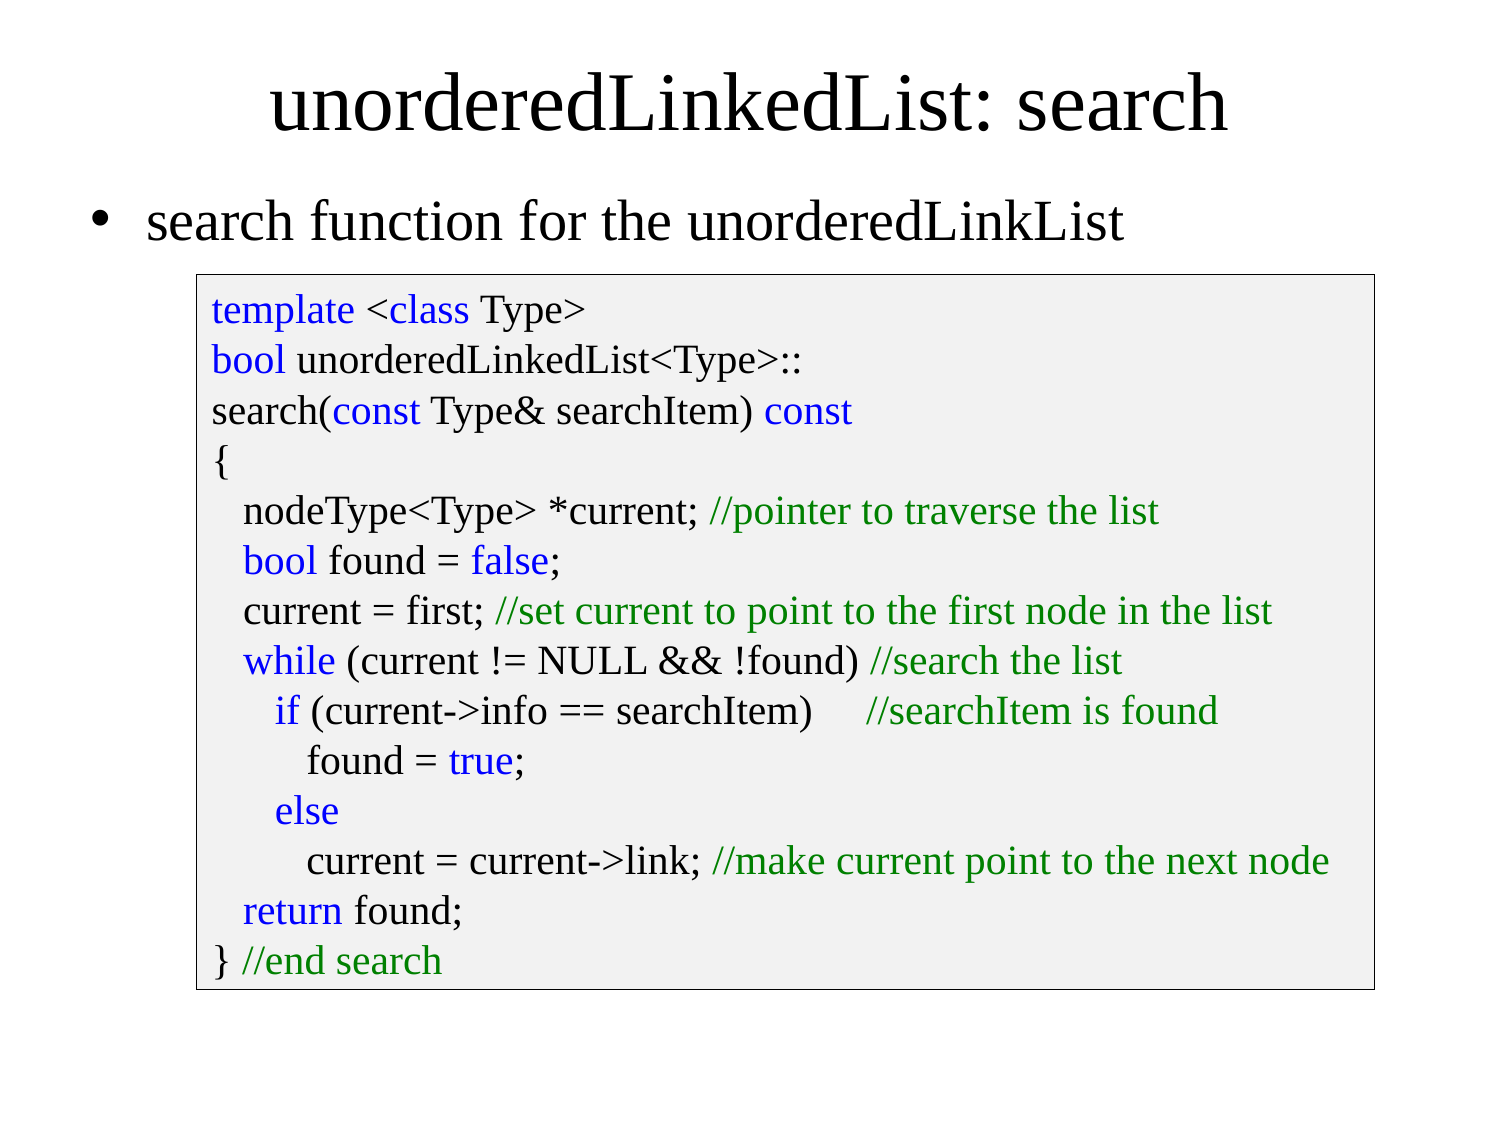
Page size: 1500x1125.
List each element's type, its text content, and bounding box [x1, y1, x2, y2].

text_box template <class Type> bool unorderedLinkedList<Type>:: search(const Type& searchItem) const { nodeType<Type> *current; //pointer to traverse the list bool found = false; current = first; //set current to point to the first node in the list while (current != NULL && !found) //search the list if (current->info == searchItem) //searchItem is found found = true; else current = current->link; //make current point to the next node return found; } //end search [196, 274, 1375, 990]
title unorderedLinkedList: search [75, 45, 1425, 150]
list search function for the unorderedLinkList [75, 174, 1288, 1005]
